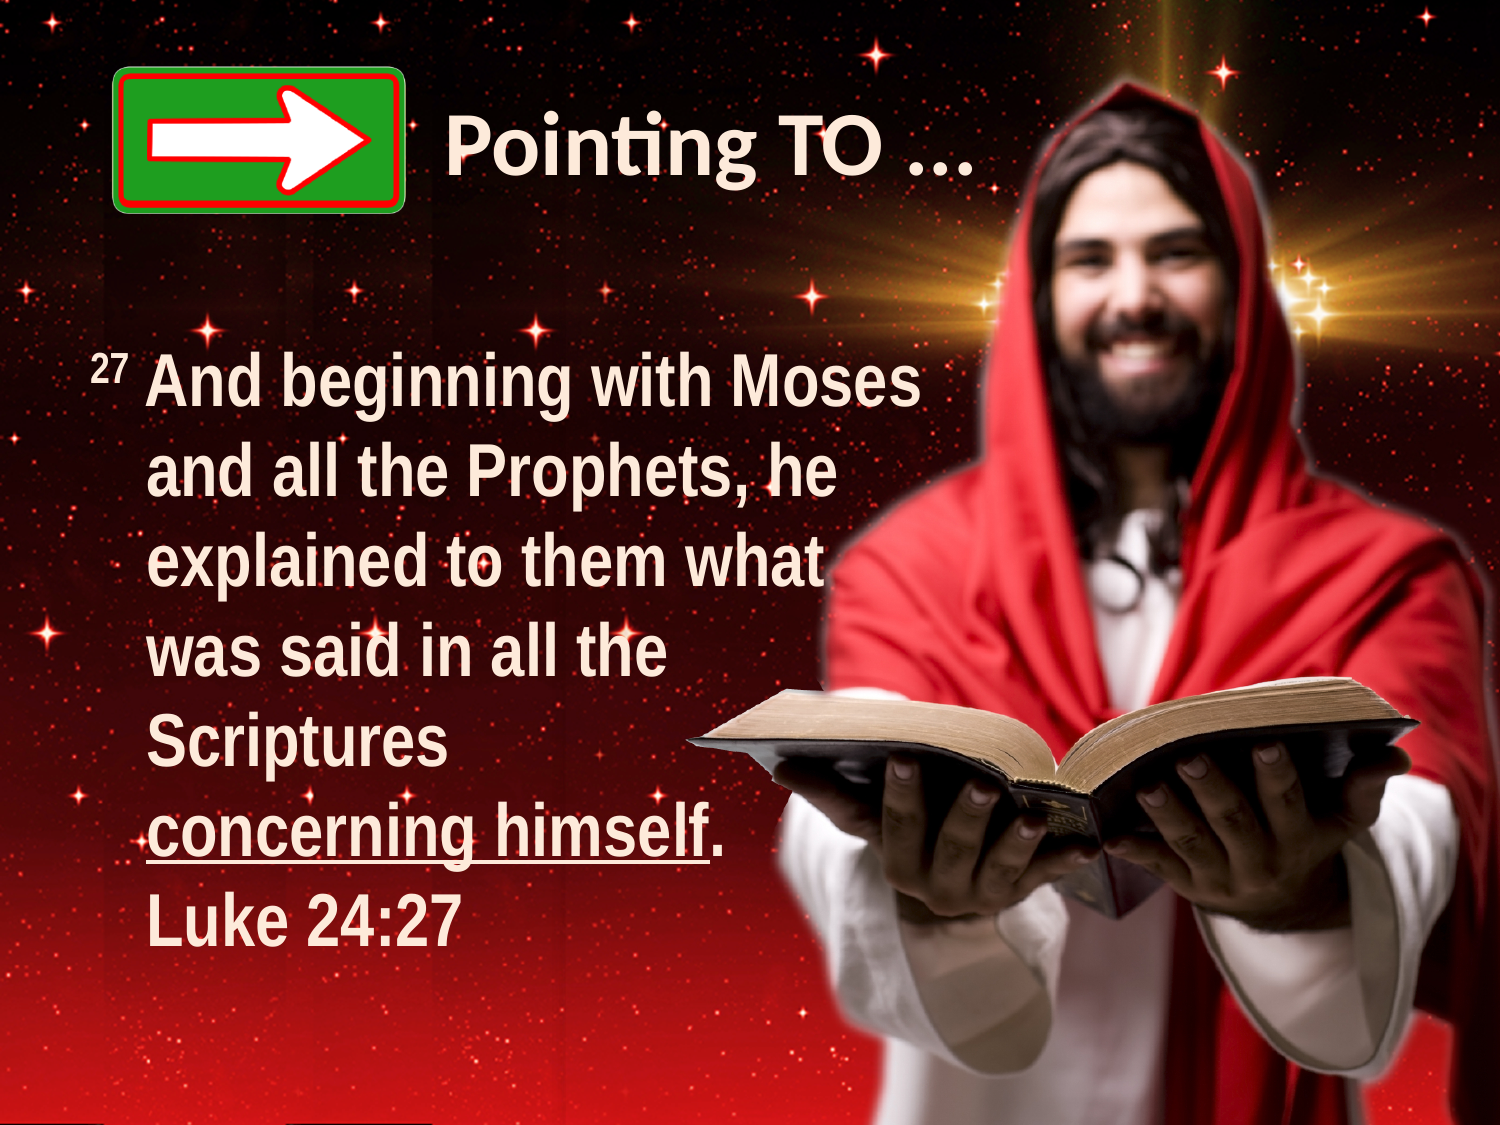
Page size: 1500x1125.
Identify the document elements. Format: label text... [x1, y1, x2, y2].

list 27 And beginning with Moses and all the Prophets, he explained to them what was said in all the Scriptures concerning himself. Luke 24:27 [75, 323, 679, 1005]
title Pointing TO ... [429, 45, 1425, 233]
picture [0, 0, 1500, 1125]
